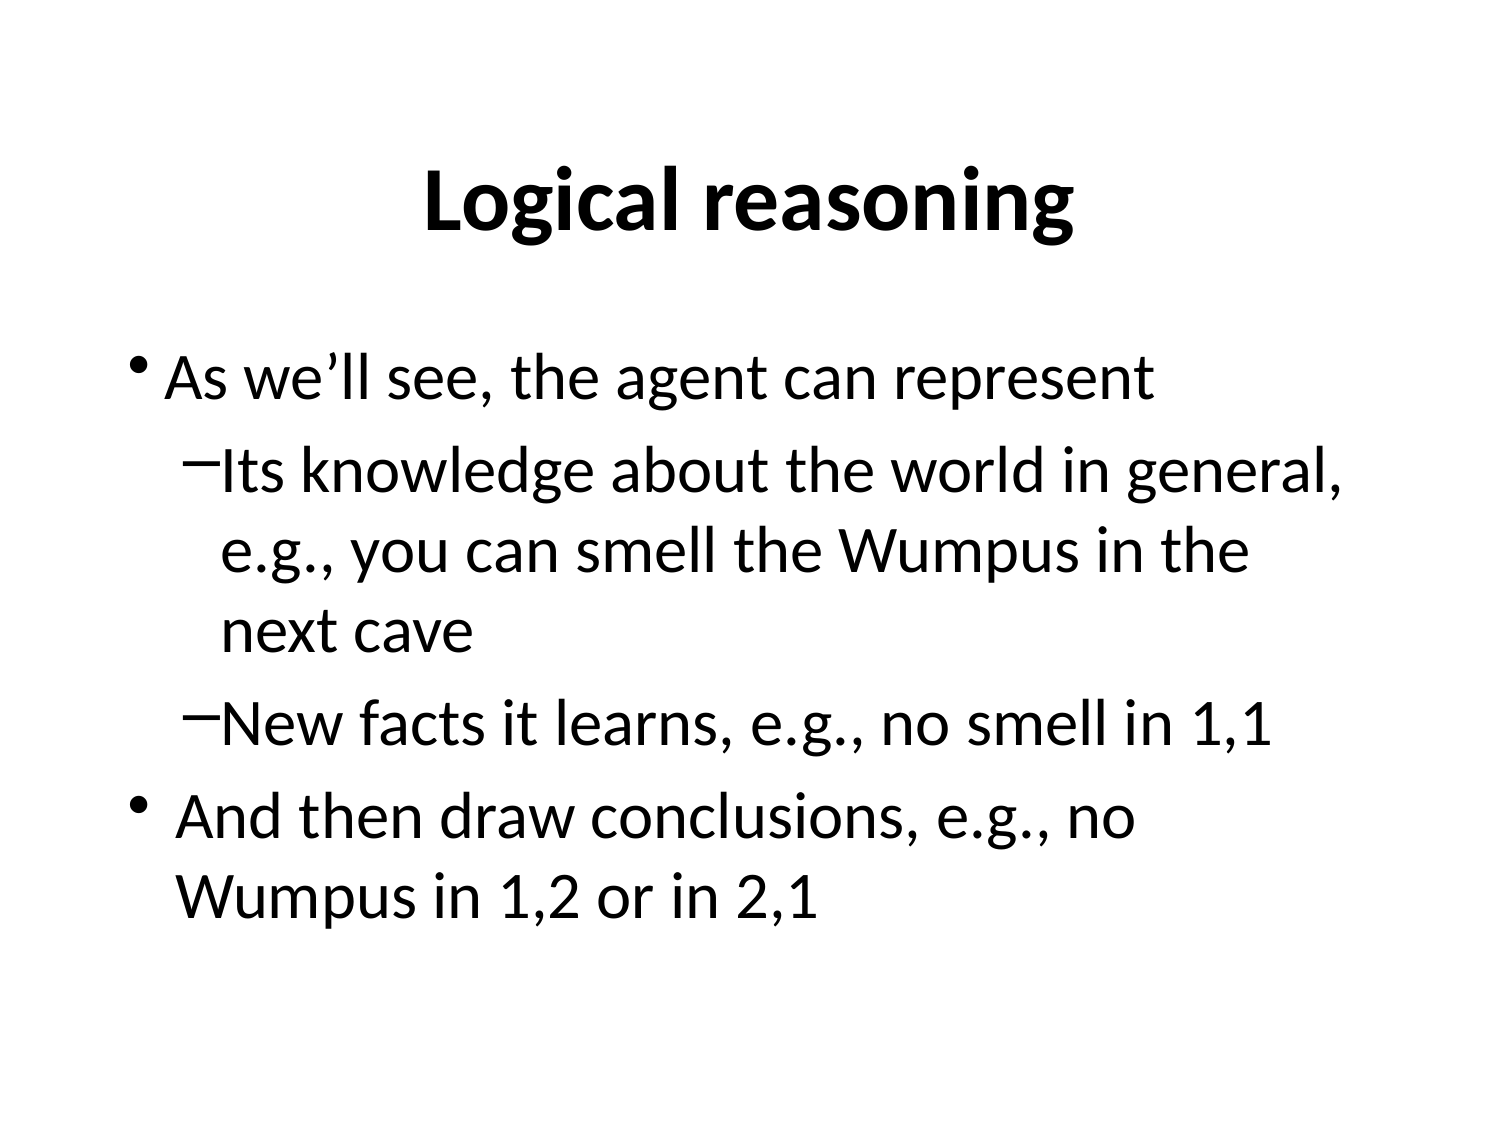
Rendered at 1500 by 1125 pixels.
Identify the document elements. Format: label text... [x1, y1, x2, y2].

list As we’ll see, the agent can represent Its knowledge about the world in general, e.g., you can smell the Wumpus in the next cave New facts it learns, e.g., no smell in 1,1 And then draw conclusions, e.g., no Wumpus in 1,2 or in 2,1 [112, 324, 1388, 1063]
title Logical reasoning [112, 99, 1388, 288]
